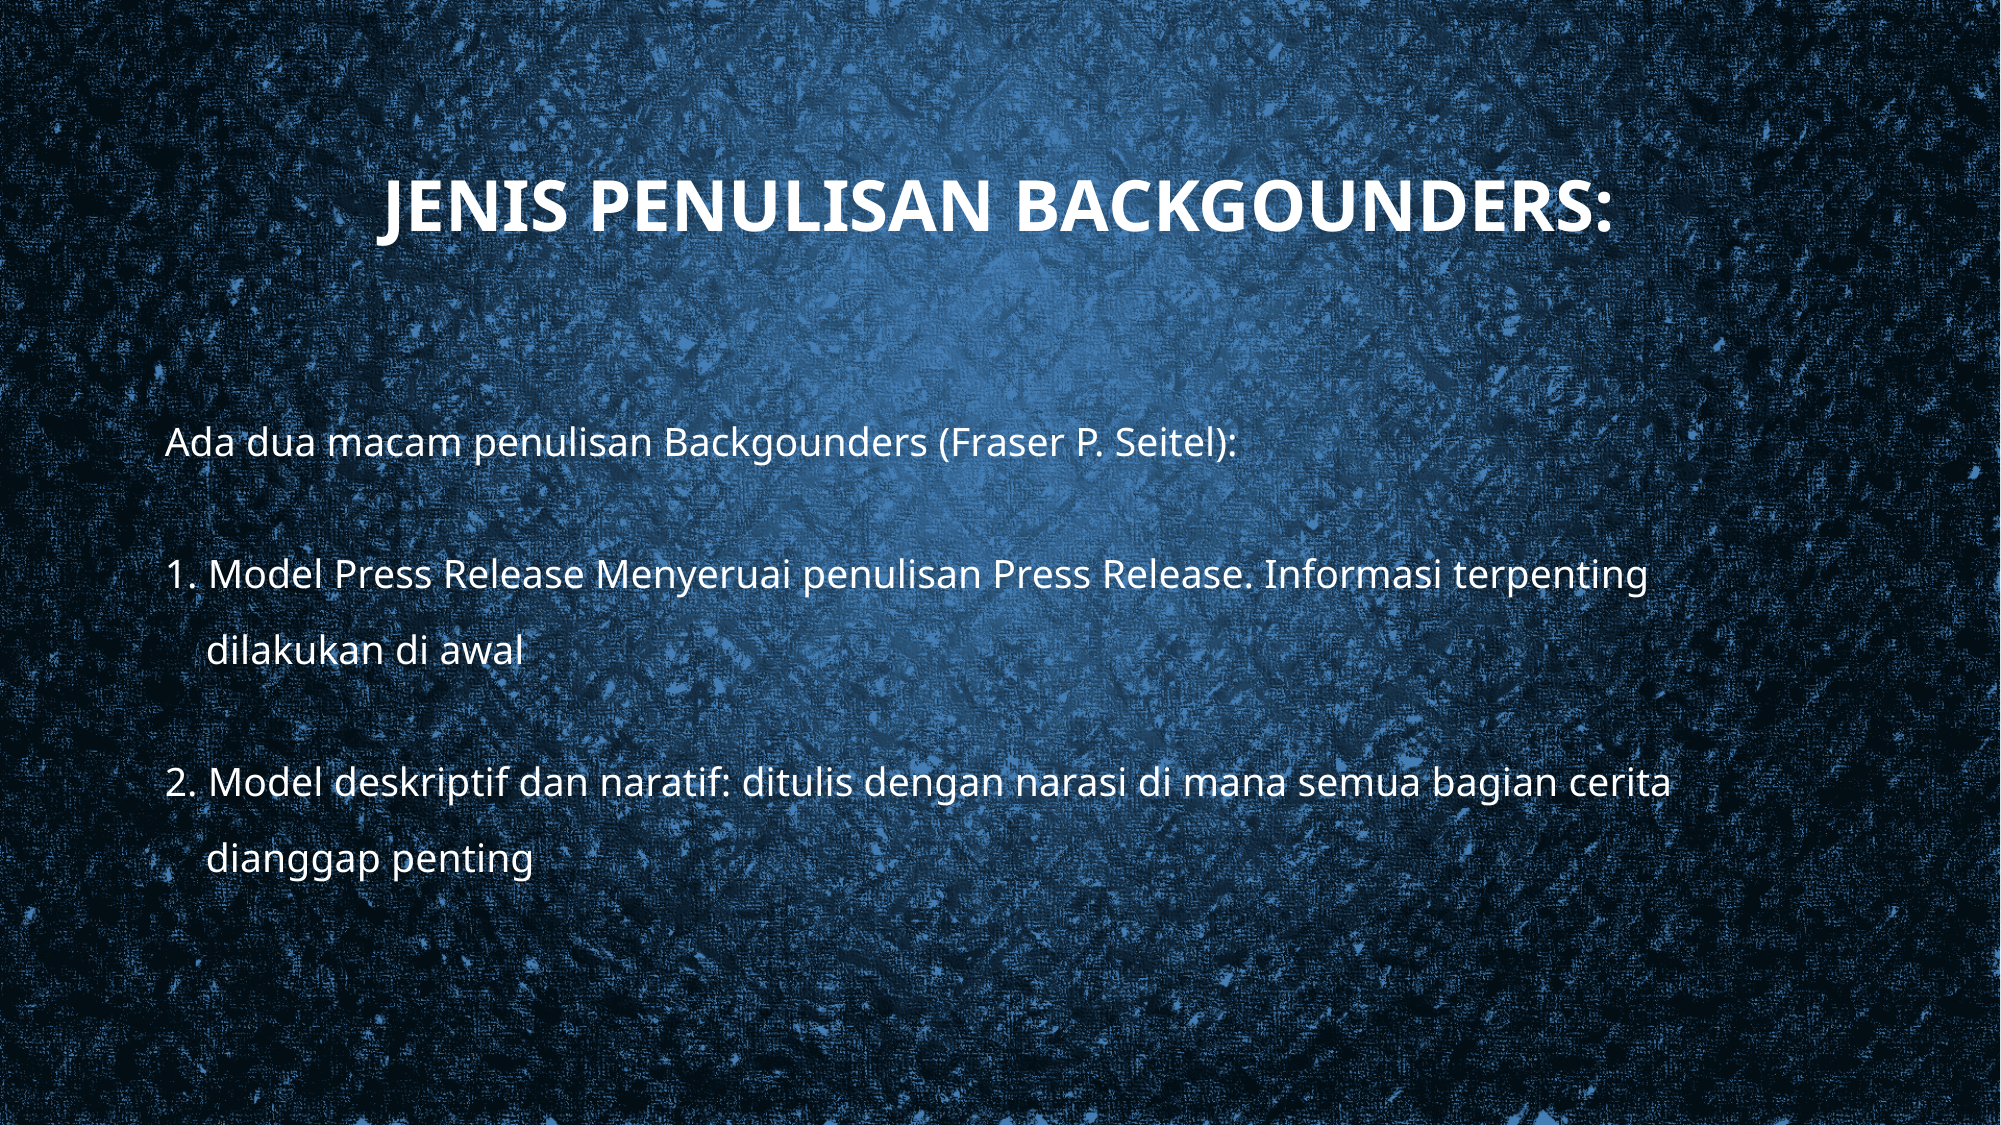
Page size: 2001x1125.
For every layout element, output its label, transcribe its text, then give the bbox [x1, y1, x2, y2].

list Ada dua macam penulisan Backgounders (Fraser P. Seitel): 1. Model Press Release Menyeruai penulisan Press Release. Informasi terpenting dilakukan di awal 2. Model deskriptif dan naratif: ditulis dengan narasi di mana semua bagian cerita dianggap penting [149, 343, 1849, 950]
title Jenis Penulisan Backgounders: [149, 99, 1849, 318]
